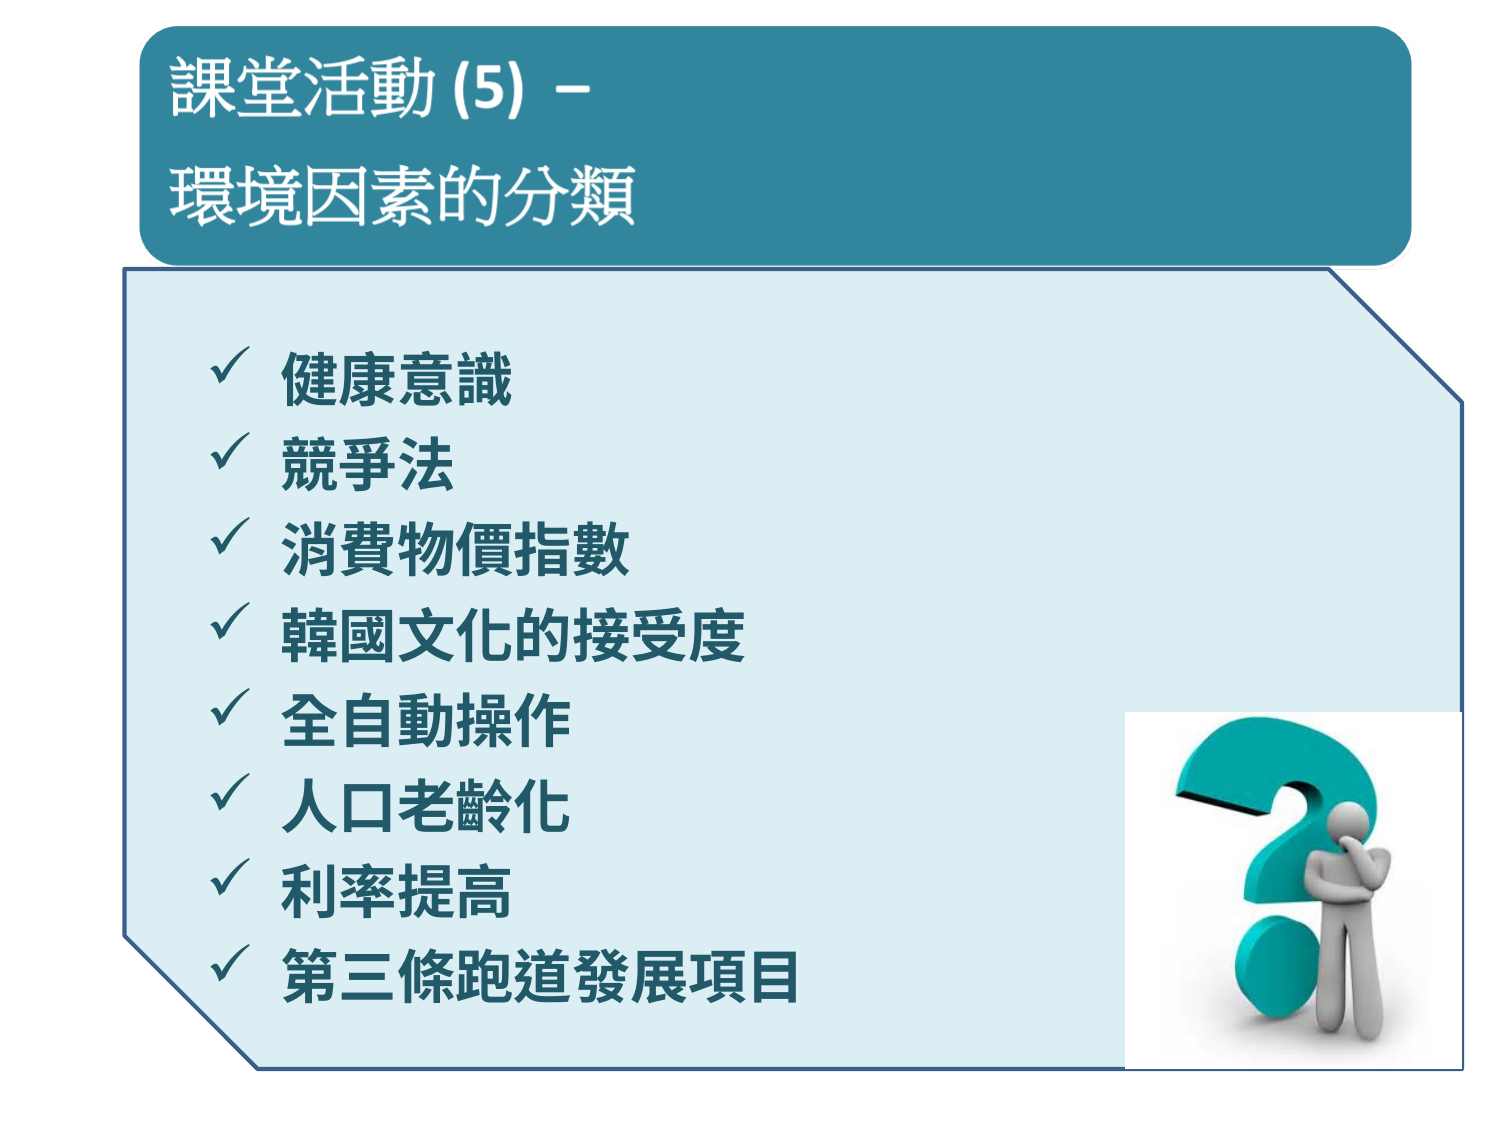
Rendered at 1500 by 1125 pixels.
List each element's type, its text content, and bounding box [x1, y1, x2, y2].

picture [124, 22, 1415, 282]
picture [1124, 712, 1463, 1070]
text_box 健康意識 競爭法 消費物價指數 韓國文化的接受度 全自動操作 人口老齡化 利率提高 第三條跑道發展項目 [122, 287, 1465, 1072]
